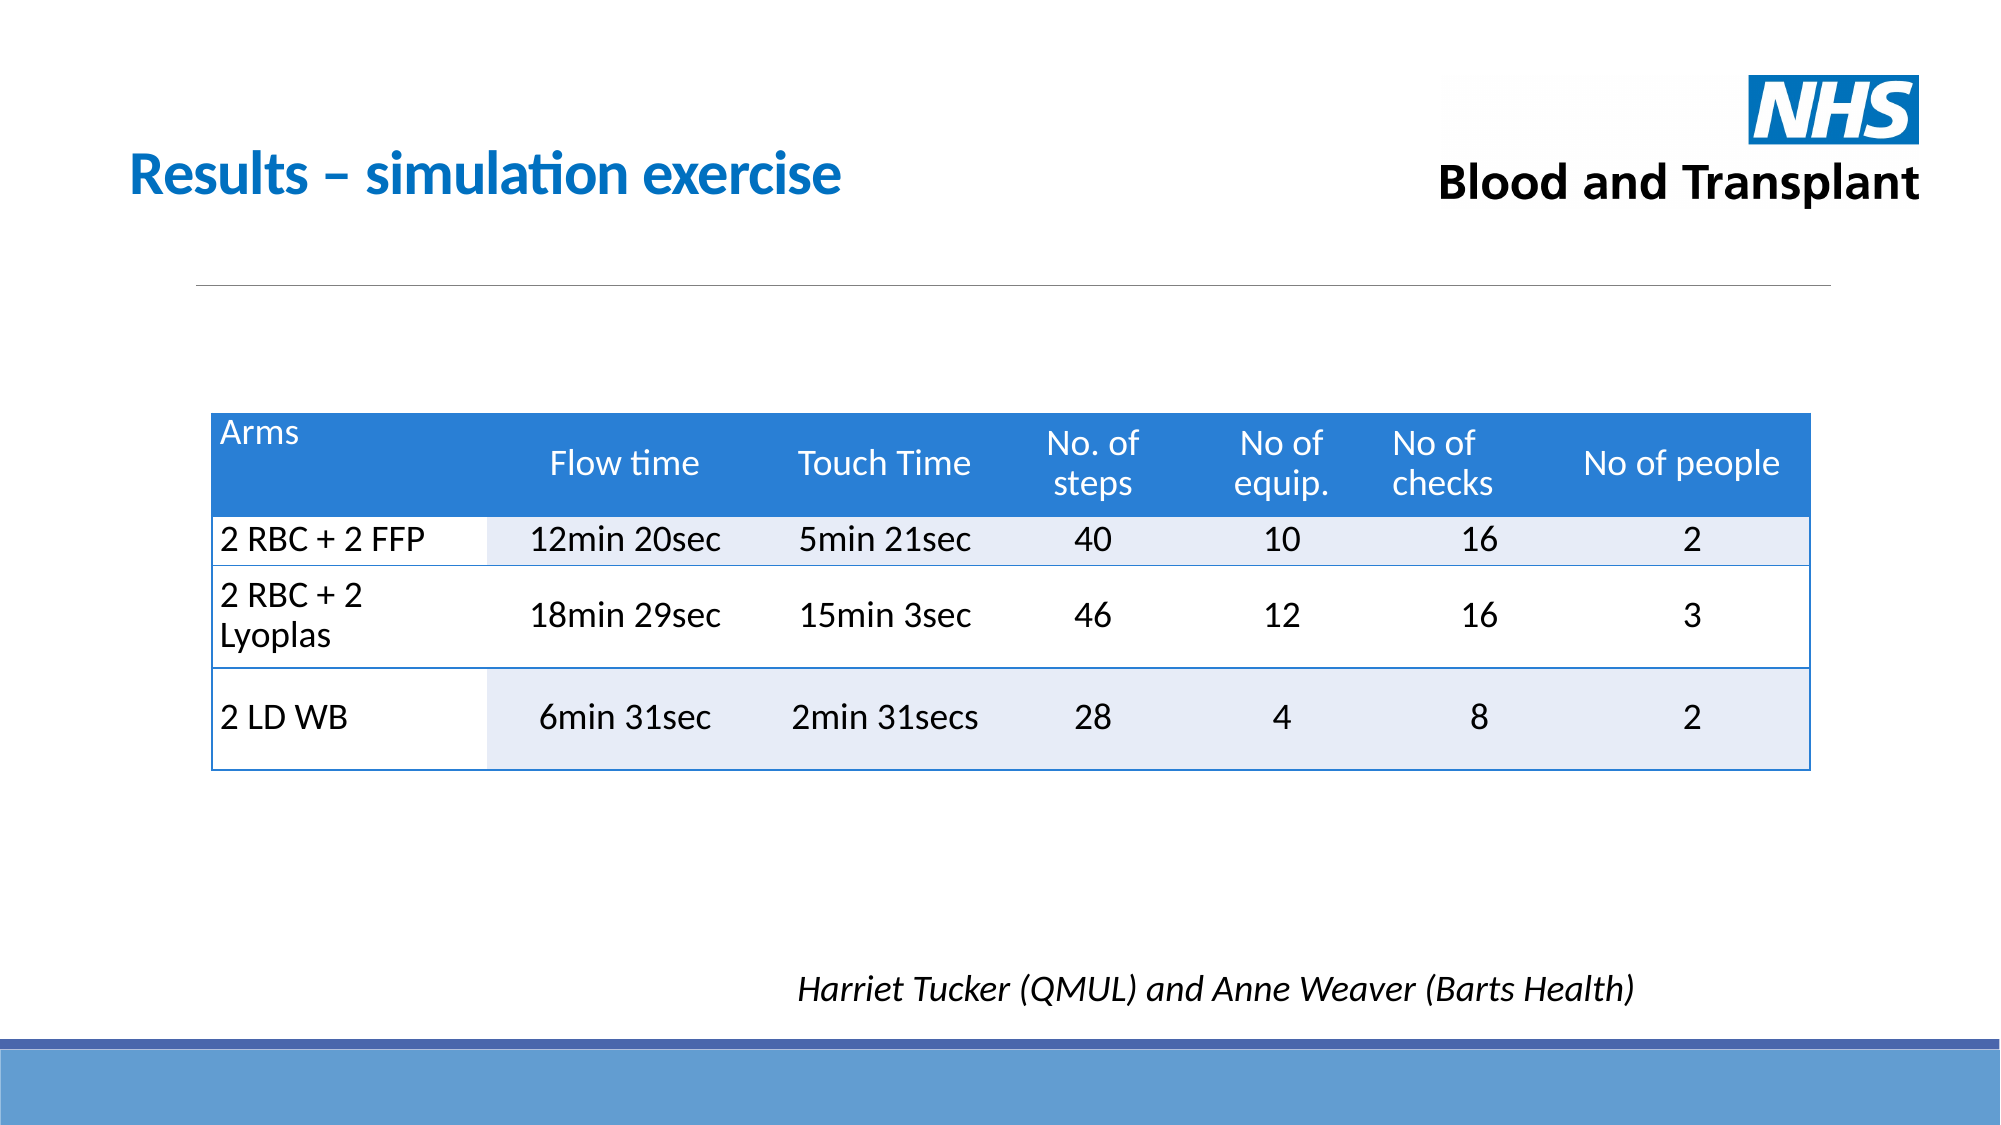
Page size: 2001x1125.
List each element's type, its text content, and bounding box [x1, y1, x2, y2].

table_cell 3 [1575, 566, 1809, 667]
table_cell 6min 31sec [487, 669, 764, 769]
picture [1569, 75, 1919, 209]
table_header Flow time [487, 414, 764, 515]
table_cell 15min 3sec [764, 566, 1006, 667]
table_cell 2 RBC + 2 Lyoplas [213, 566, 487, 667]
table_header No of checks [1384, 414, 1575, 515]
table_cell 12 [1180, 566, 1384, 667]
table_cell 10 [1180, 517, 1384, 565]
table_cell 2min 31secs [764, 669, 1006, 769]
table_header No. of steps [1006, 414, 1180, 515]
table_cell 8 [1384, 669, 1575, 769]
table_cell 46 [1006, 566, 1180, 667]
table_cell 2 [1575, 669, 1809, 769]
table_cell 18min 29sec [487, 566, 764, 667]
table_cell 16 [1384, 517, 1575, 565]
table_cell 2 [1575, 517, 1809, 565]
table_header Touch Time [764, 414, 1006, 515]
table_cell 12min 20sec [487, 517, 764, 565]
table_cell 16 [1384, 566, 1575, 667]
title Results – simulation exercise [114, 72, 1569, 216]
table_cell 5min 21sec [764, 517, 1006, 565]
table_header Arms [213, 414, 487, 515]
table_header No of people [1575, 414, 1809, 515]
table_header No of equip. [1180, 414, 1384, 515]
table_cell 40 [1006, 517, 1180, 565]
text_box Harriet Tucker (QMUL) and Anne Weaver (Barts Health) [740, 956, 1660, 1017]
table_cell 2 LD WB [213, 669, 487, 769]
table_cell 28 [1006, 669, 1180, 769]
table_cell 2 RBC + 2 FFP [213, 517, 487, 565]
table_cell 4 [1180, 669, 1384, 769]
